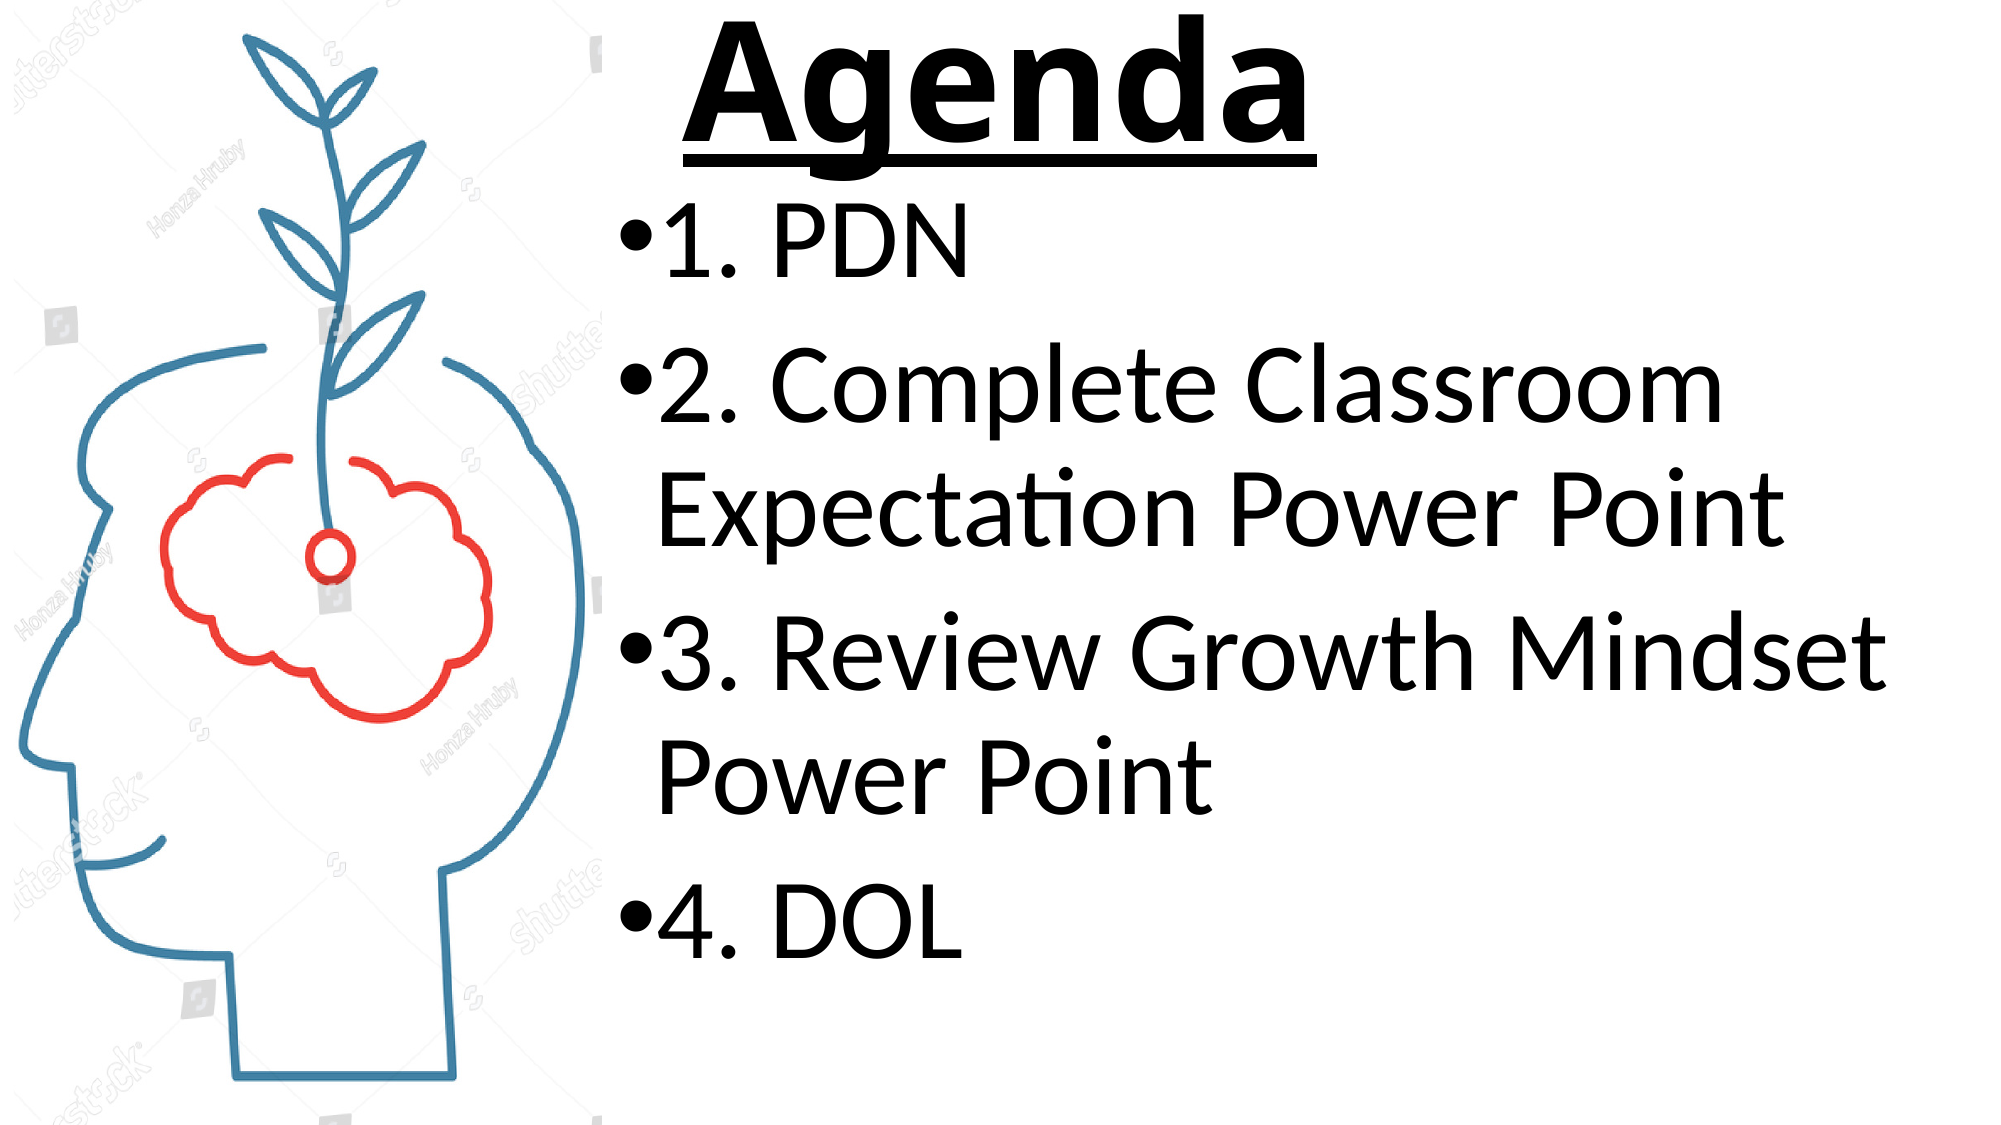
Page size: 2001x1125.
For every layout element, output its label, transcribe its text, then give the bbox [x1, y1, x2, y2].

title Agenda [602, 0, 1863, 171]
picture [13, 0, 602, 1125]
list 1. PDN 2. Complete Classroom Expectation Power Point 3. Review Growth Mindset Power Point 4. DOL [602, 171, 1973, 1096]
